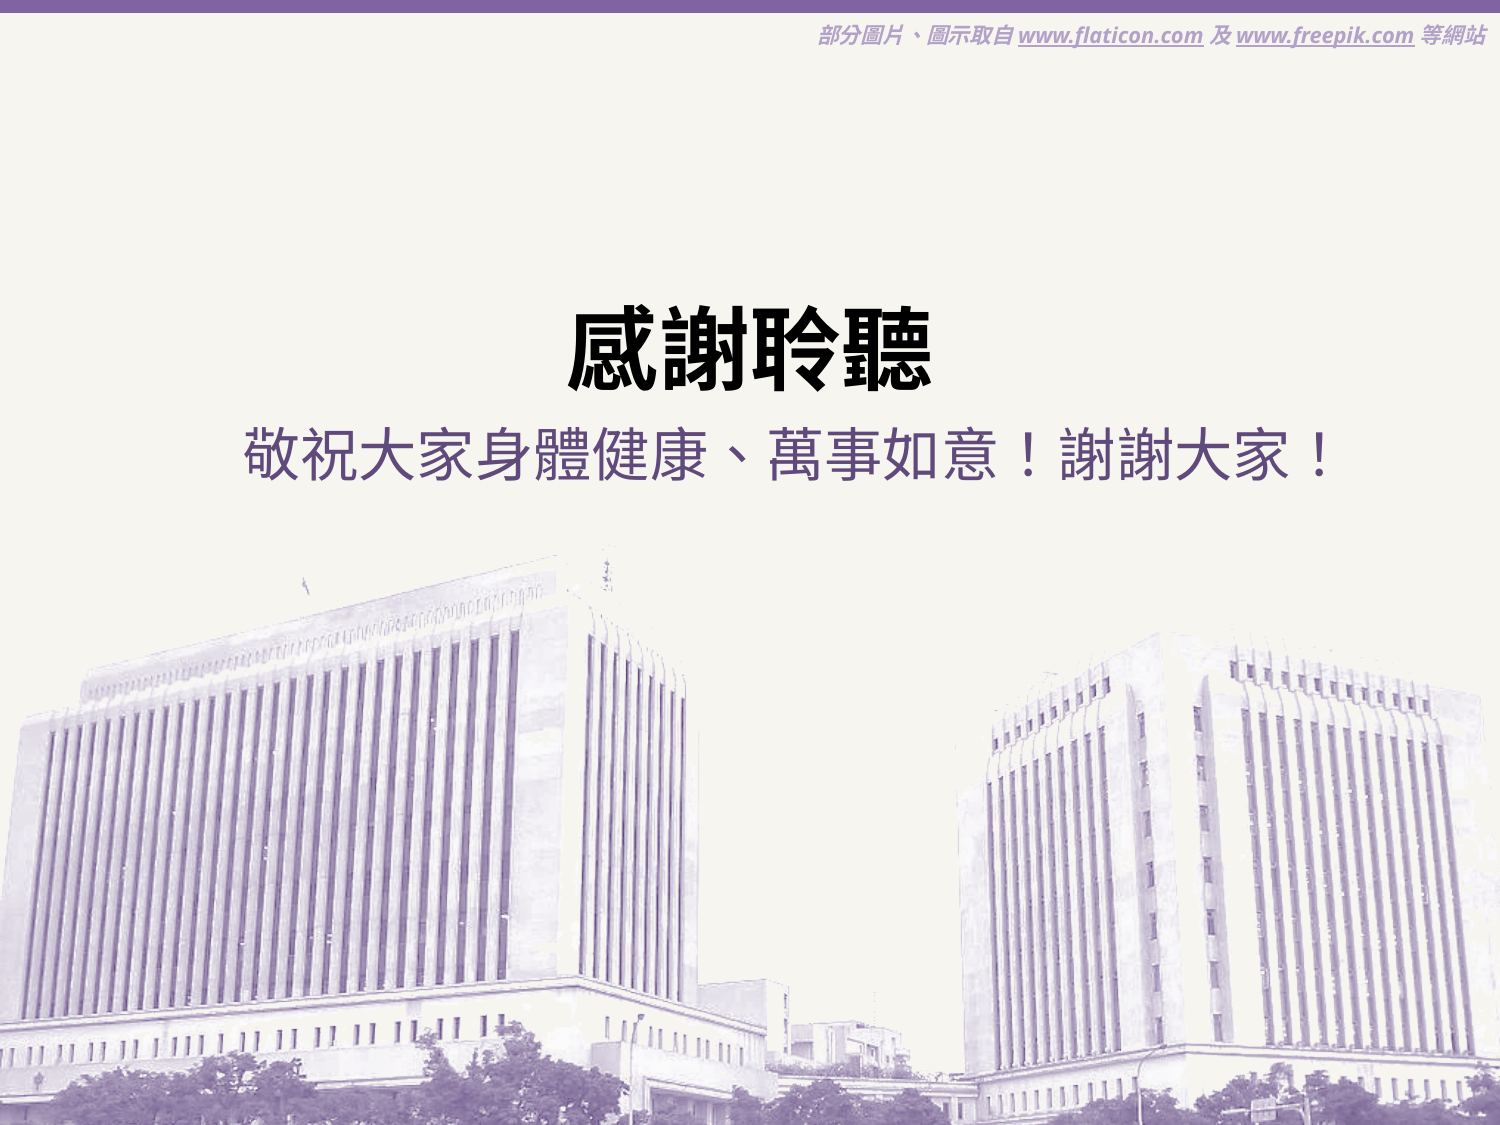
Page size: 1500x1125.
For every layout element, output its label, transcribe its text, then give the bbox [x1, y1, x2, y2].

text_box 部分圖片、圖示取自www.flaticon.com及www.freepik.com等網站 [666, 14, 1500, 56]
subtitle 敬祝大家身體健康、萬事如意！謝謝大家！ [203, 410, 1388, 508]
title 感謝聆聽 [112, 226, 1388, 468]
